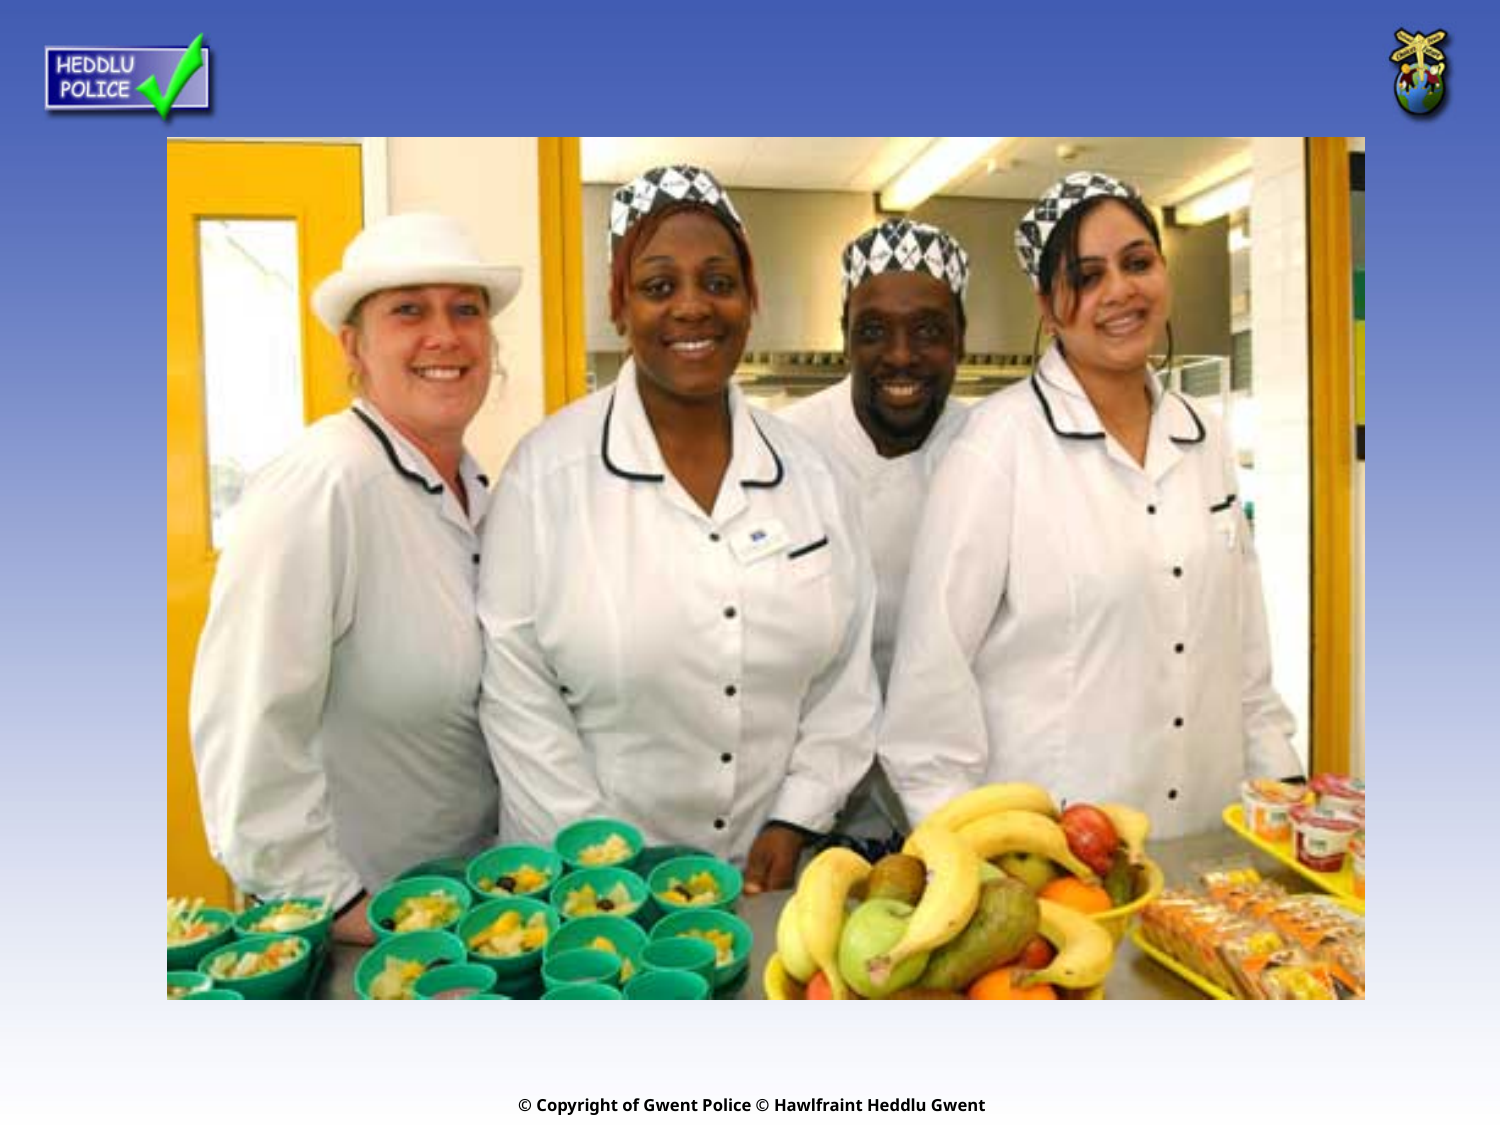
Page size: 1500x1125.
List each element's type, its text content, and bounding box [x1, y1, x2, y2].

picture [0, 0, 1500, 1125]
text_box © Copyright of Gwent Police © Hawlfraint Heddlu Gwent [430, 1087, 1074, 1125]
